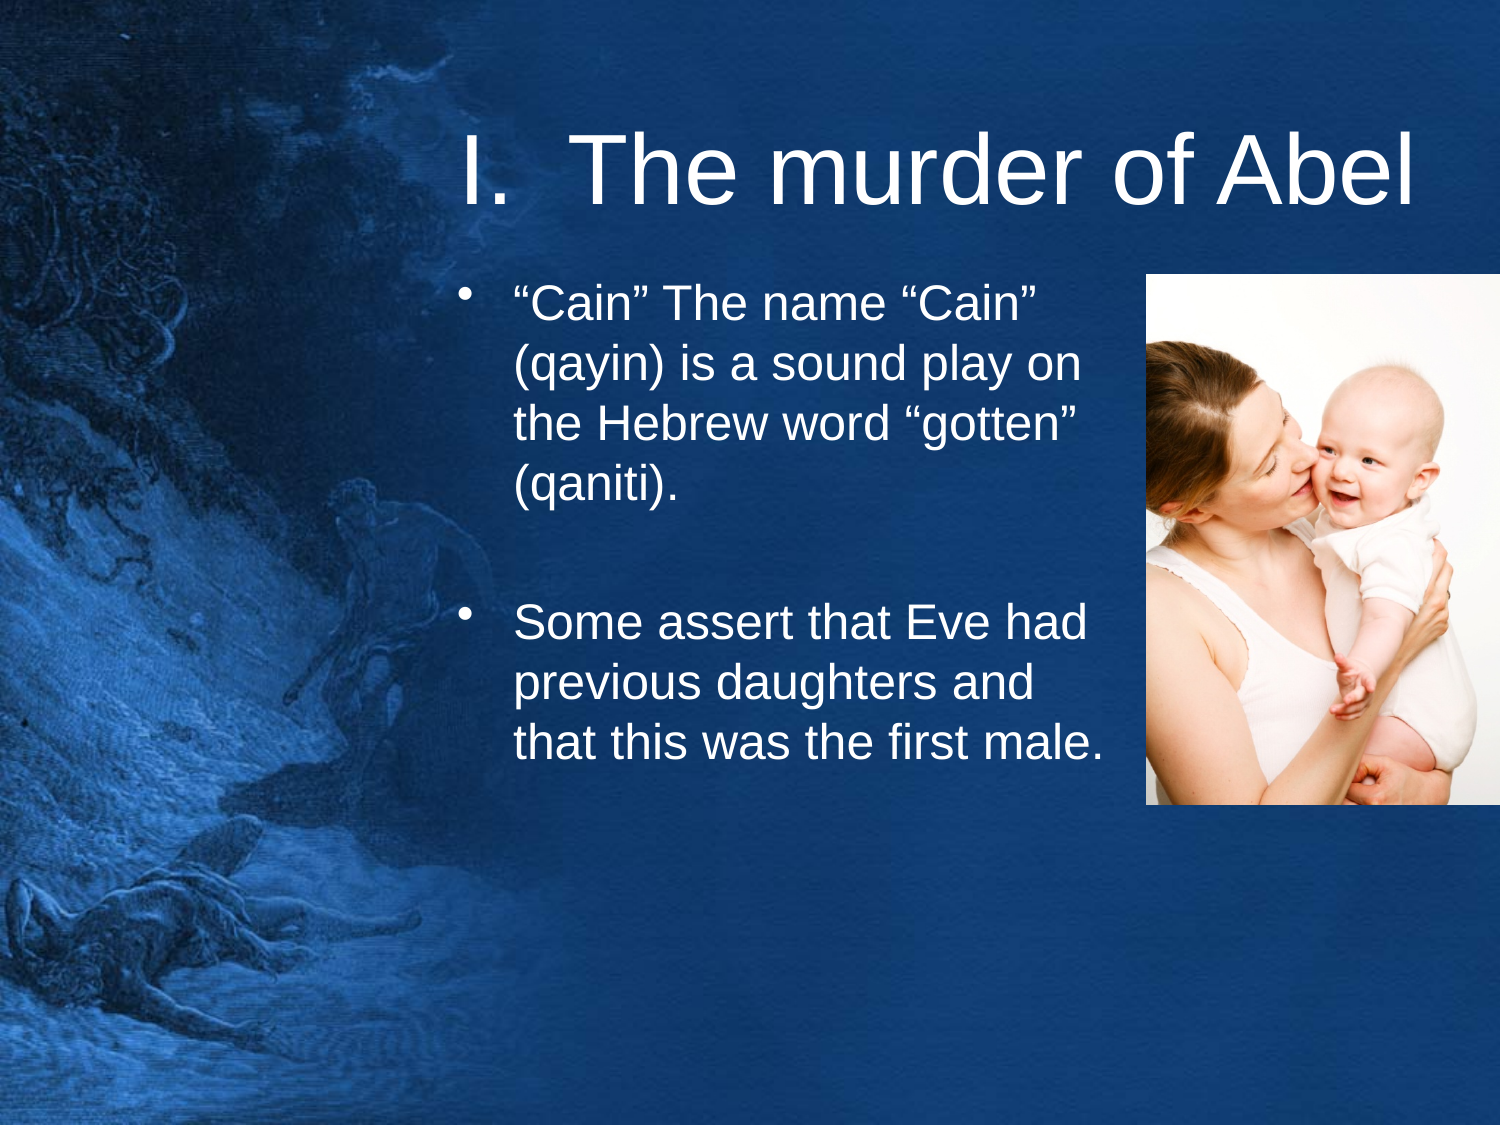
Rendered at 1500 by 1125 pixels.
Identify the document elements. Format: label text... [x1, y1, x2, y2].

list “Cain” The name “Cain” (qayin) is a sound play on the Hebrew word “gotten” (qaniti). Some assert that Eve had previous daughters and that this was the first male. [441, 262, 1138, 1006]
title I. The murder of Abel [443, 44, 1480, 233]
picture [0, 0, 1500, 1125]
